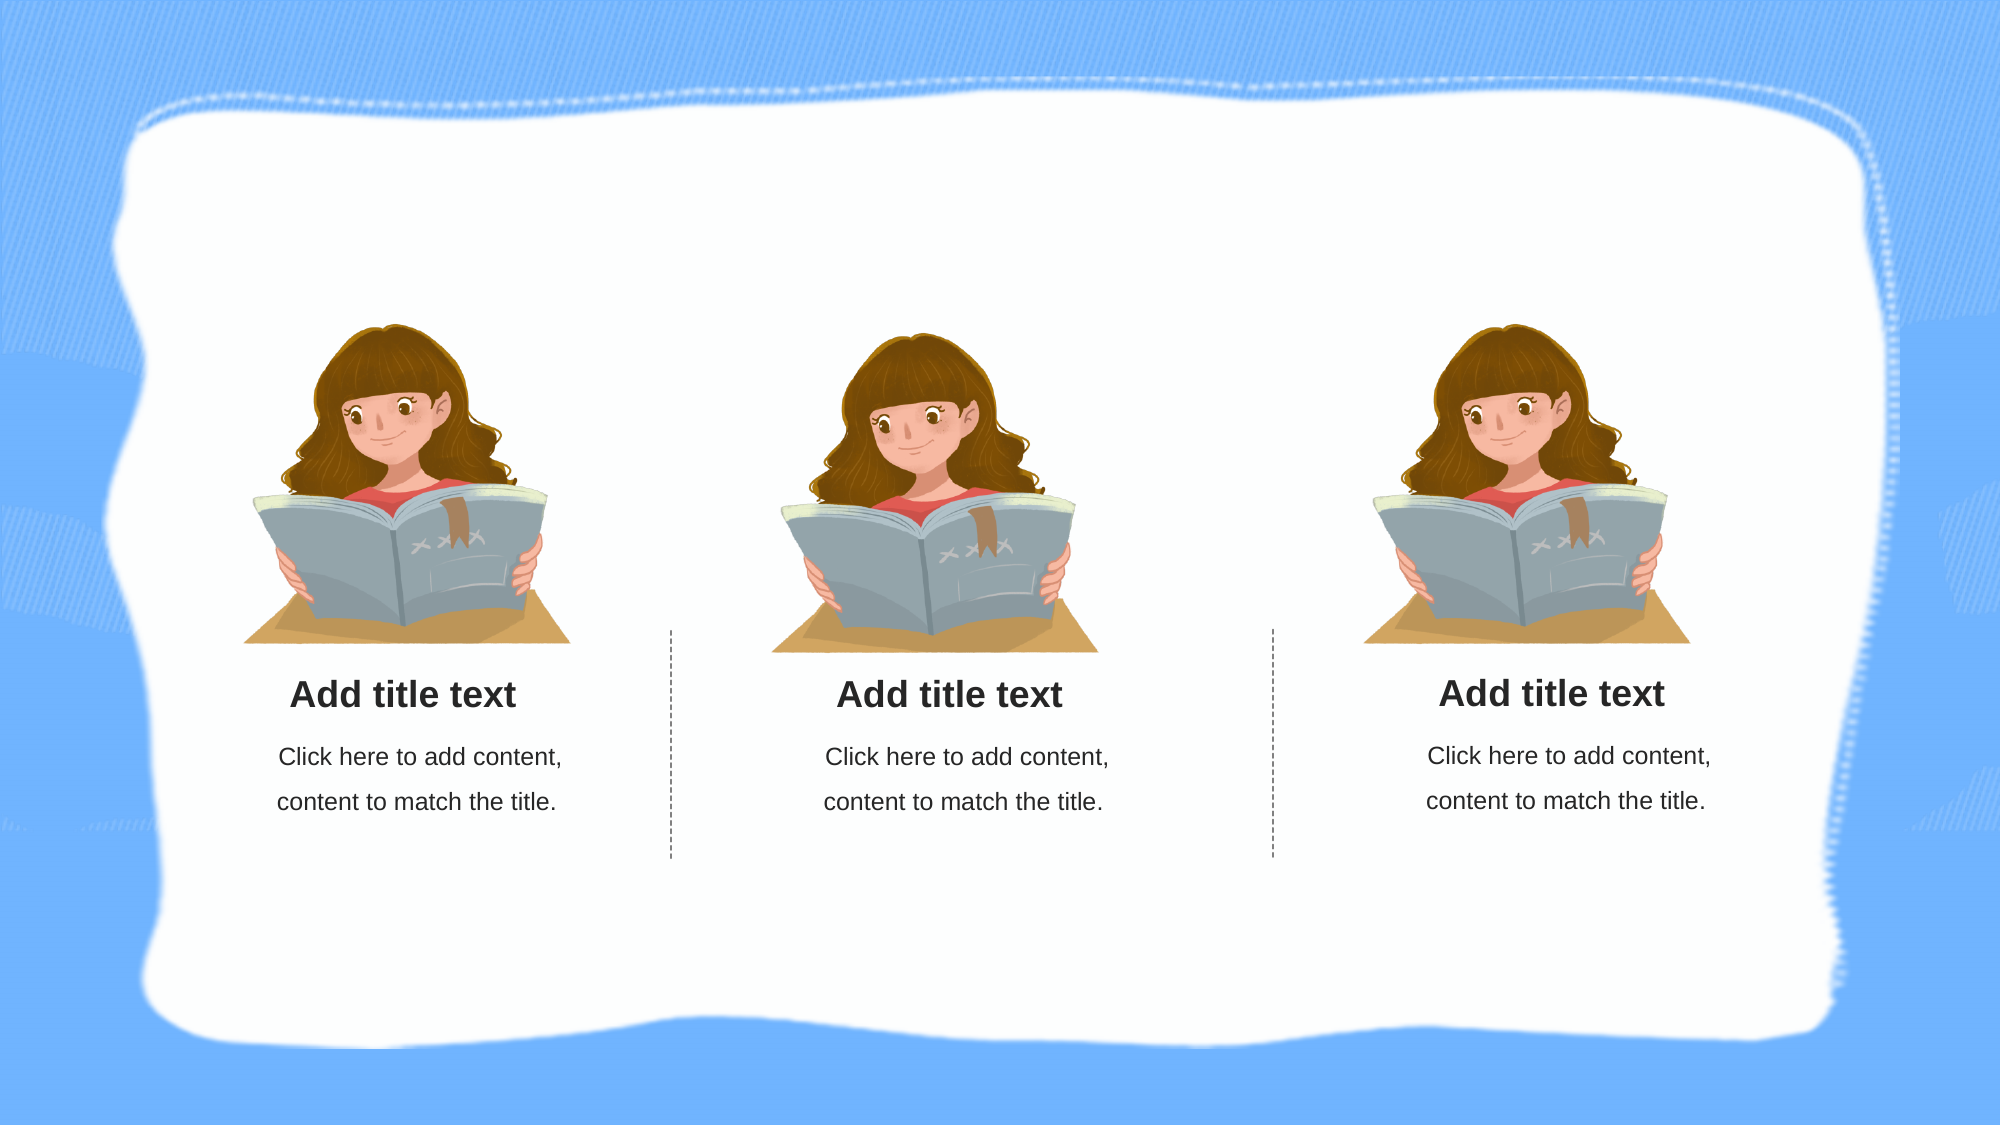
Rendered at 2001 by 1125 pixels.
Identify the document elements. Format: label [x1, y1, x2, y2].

picture [0, 0, 2000, 1125]
text_box [1376, 661, 1763, 818]
text_box [227, 662, 614, 819]
text_box [774, 662, 1161, 819]
